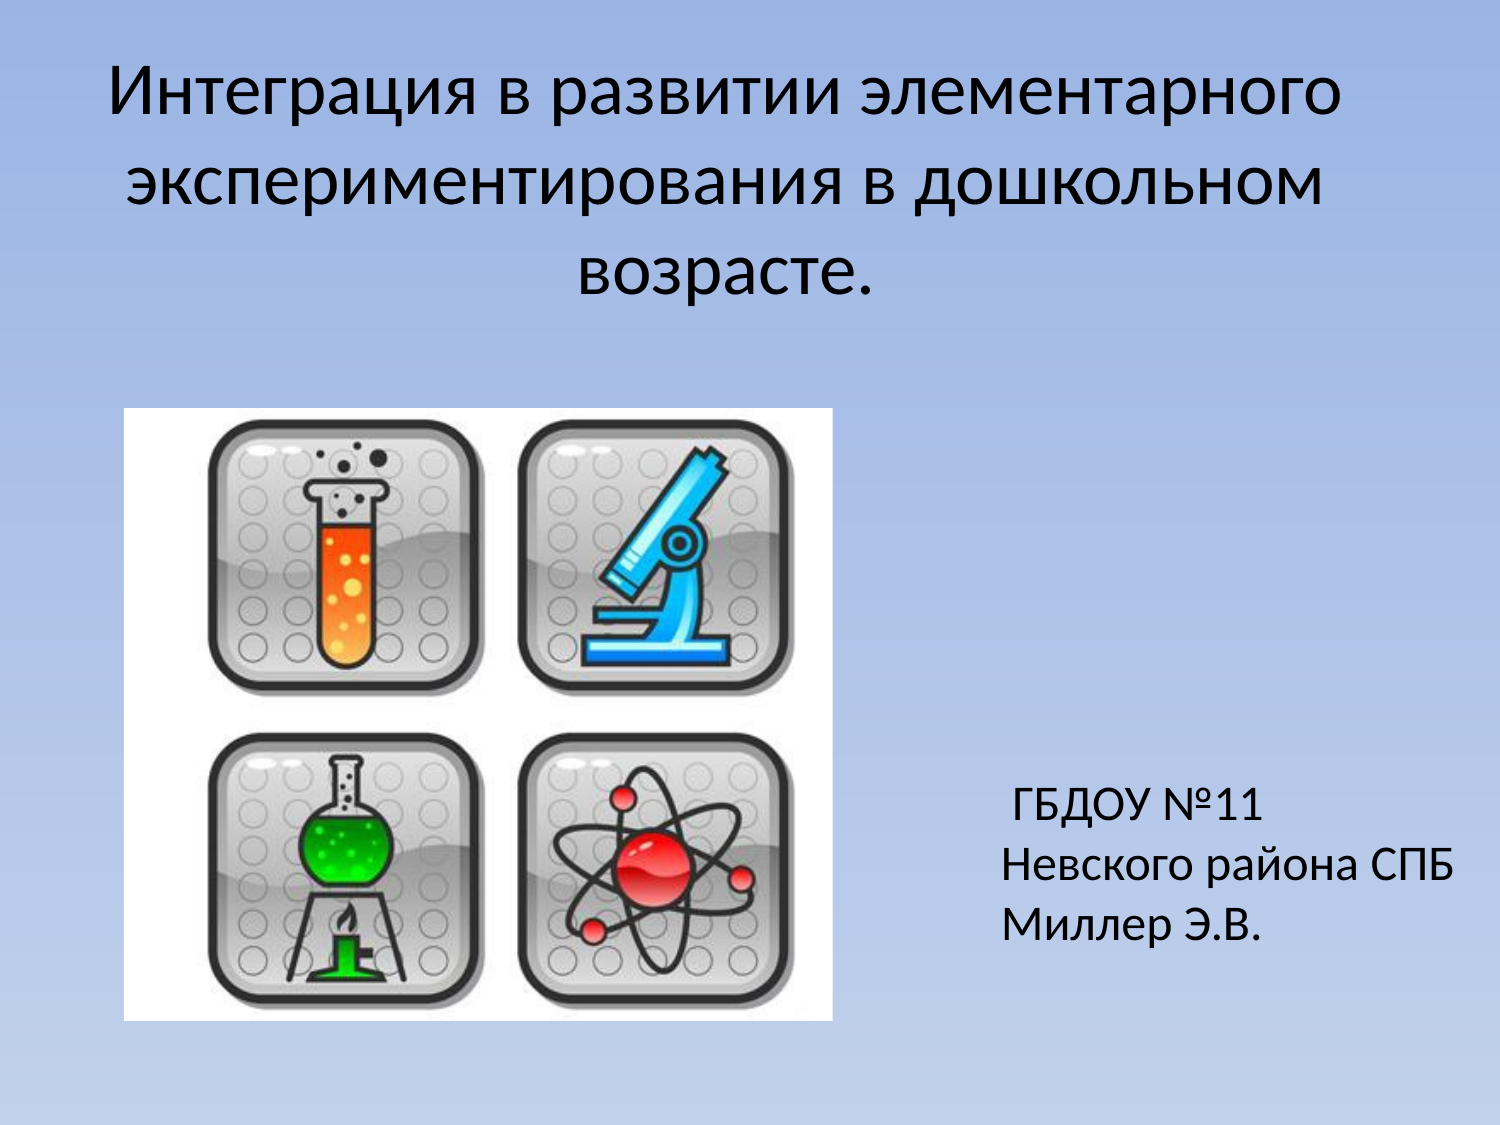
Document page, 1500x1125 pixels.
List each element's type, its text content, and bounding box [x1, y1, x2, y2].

text_box ГБДОУ №11 Невского района СПБ Миллер Э.В. [986, 763, 1500, 1018]
title Интеграция в развитии элементарного экспериментирования в дошкольном возрасте. [88, 54, 1364, 296]
picture [123, 408, 833, 1022]
